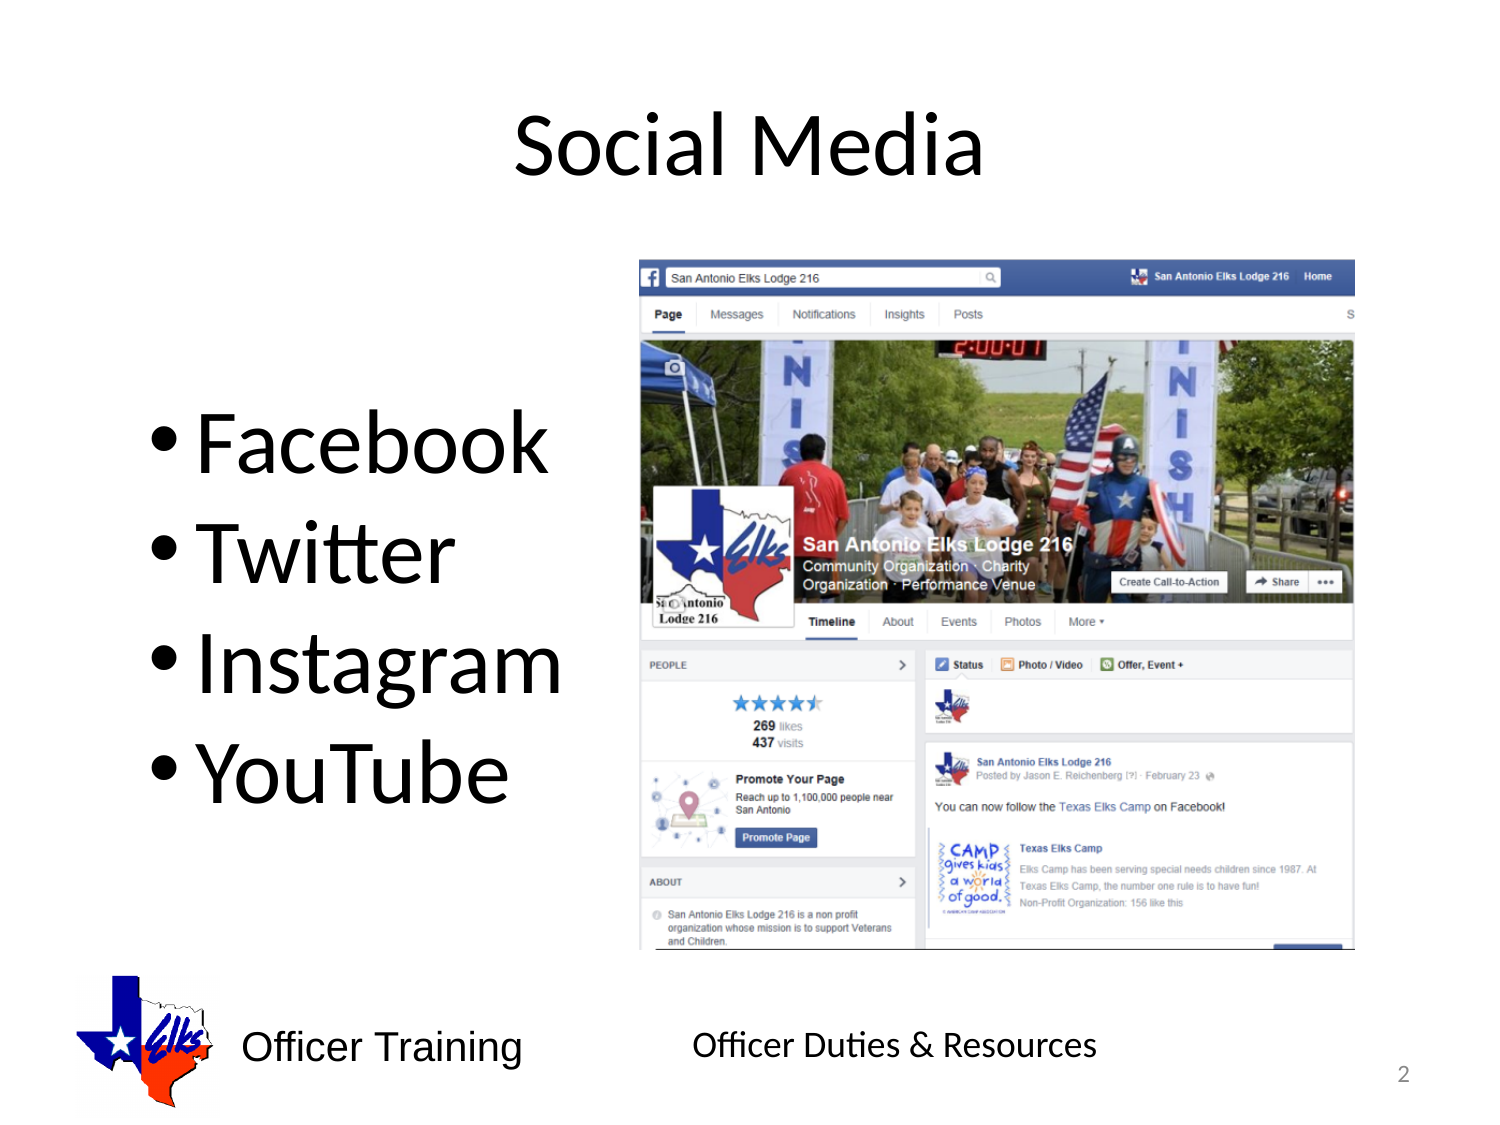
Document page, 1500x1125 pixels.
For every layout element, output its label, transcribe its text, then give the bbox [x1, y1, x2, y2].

slide_number 2 [1074, 1042, 1425, 1103]
title Social Media [75, 45, 1425, 233]
text_box Facebook Twitter Instagram YouTube [133, 374, 581, 830]
picture [639, 259, 1355, 950]
picture [75, 975, 220, 1118]
